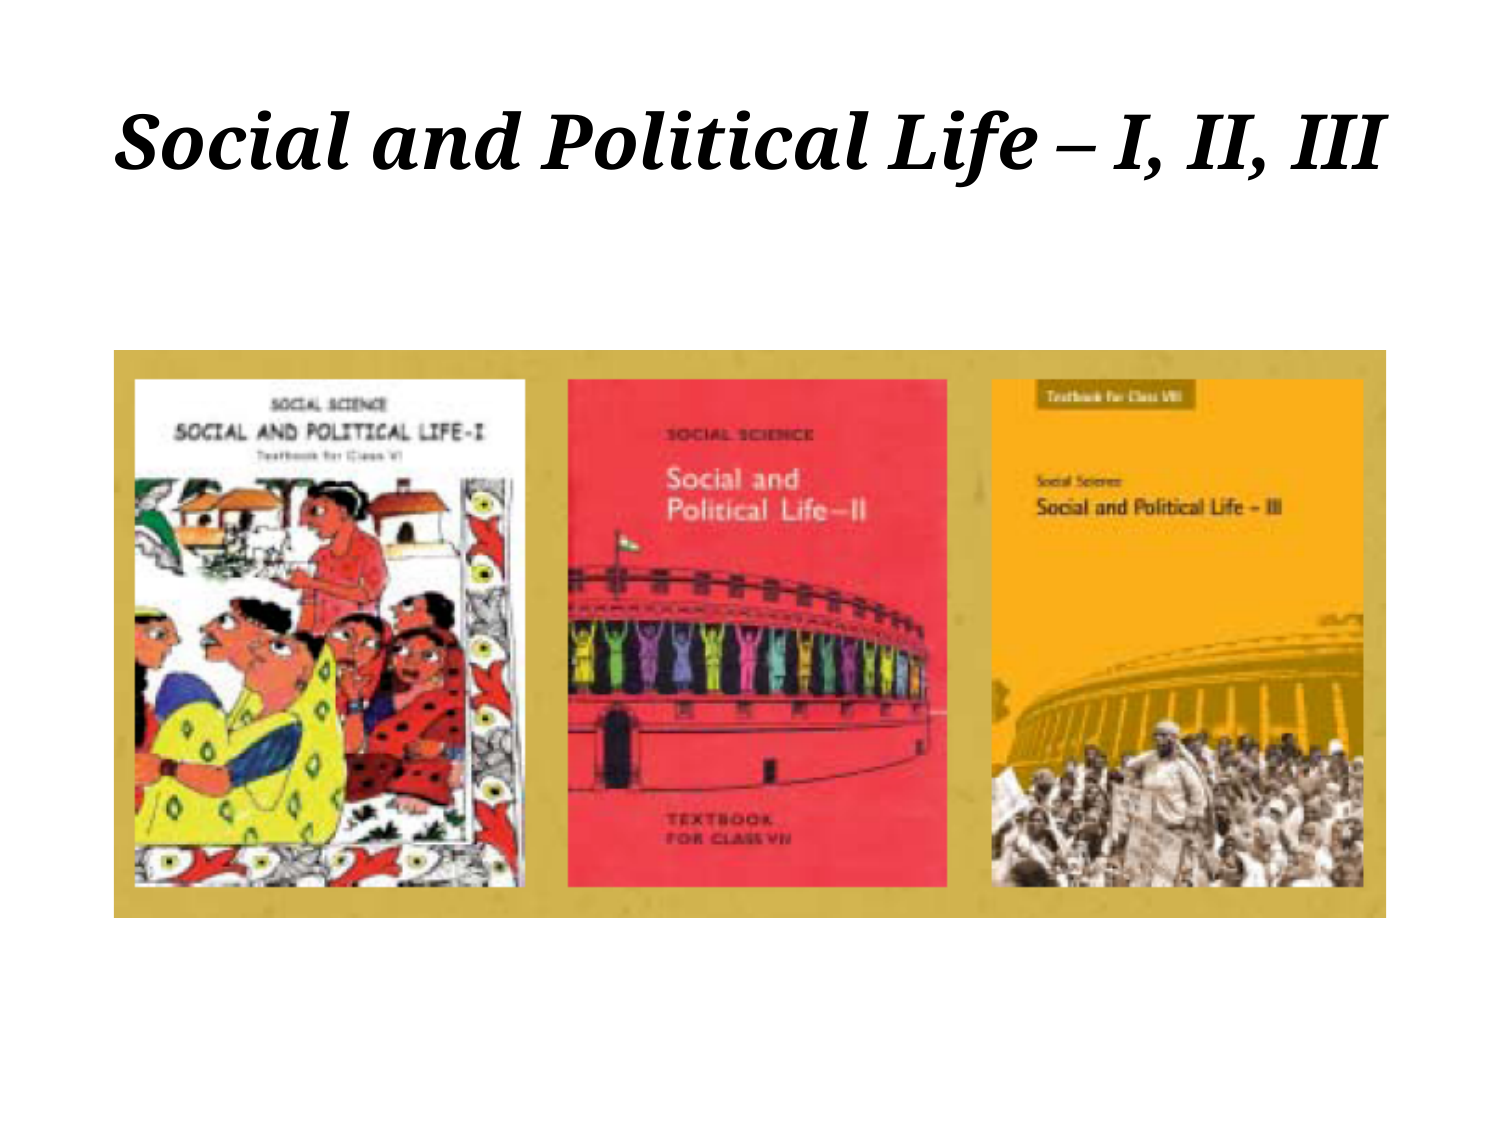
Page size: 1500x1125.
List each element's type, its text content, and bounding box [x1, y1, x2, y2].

title Social and Political Life – I, II, III [75, 45, 1425, 233]
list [113, 350, 1387, 918]
